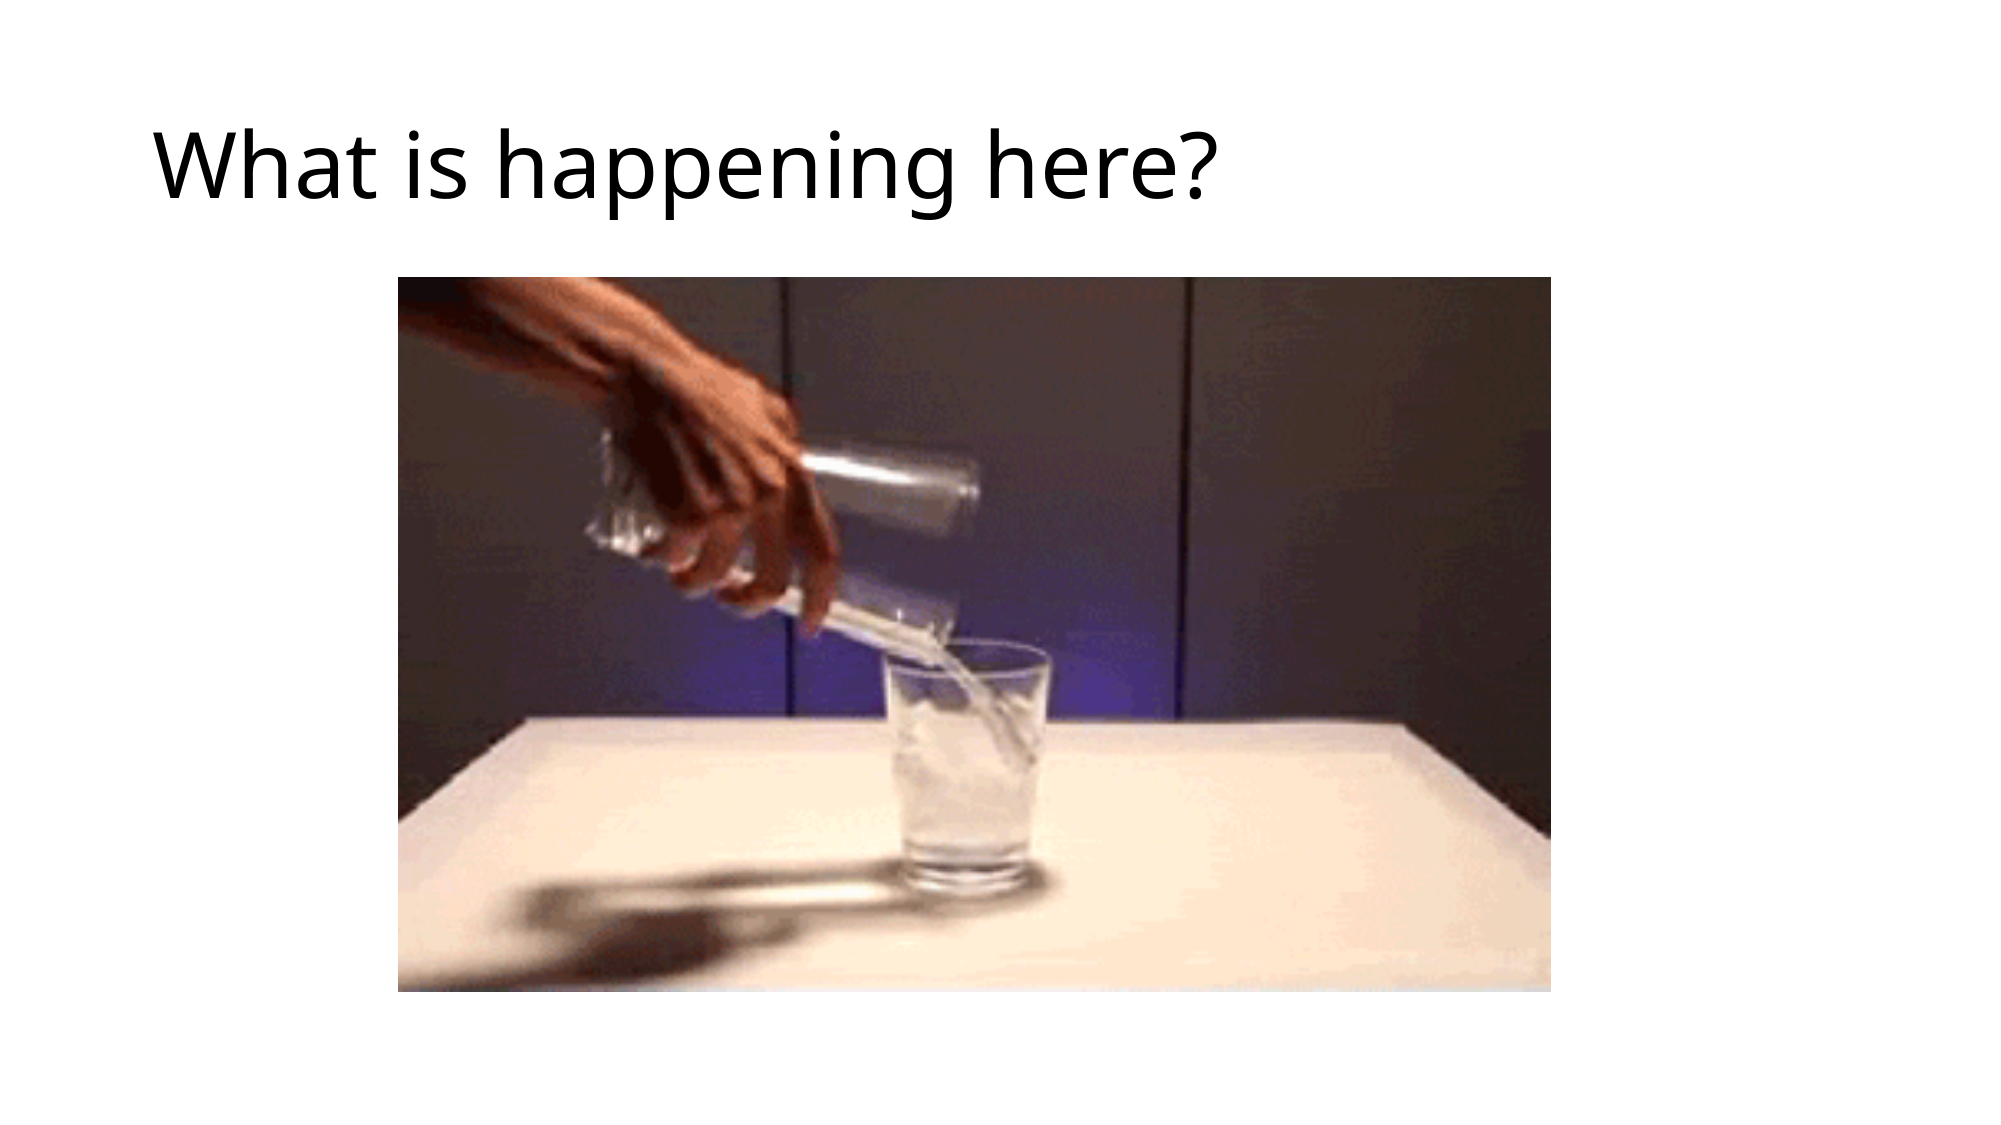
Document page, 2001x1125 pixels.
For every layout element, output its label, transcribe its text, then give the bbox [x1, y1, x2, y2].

title What is happening here? [137, 59, 1863, 278]
picture [398, 277, 1551, 992]
